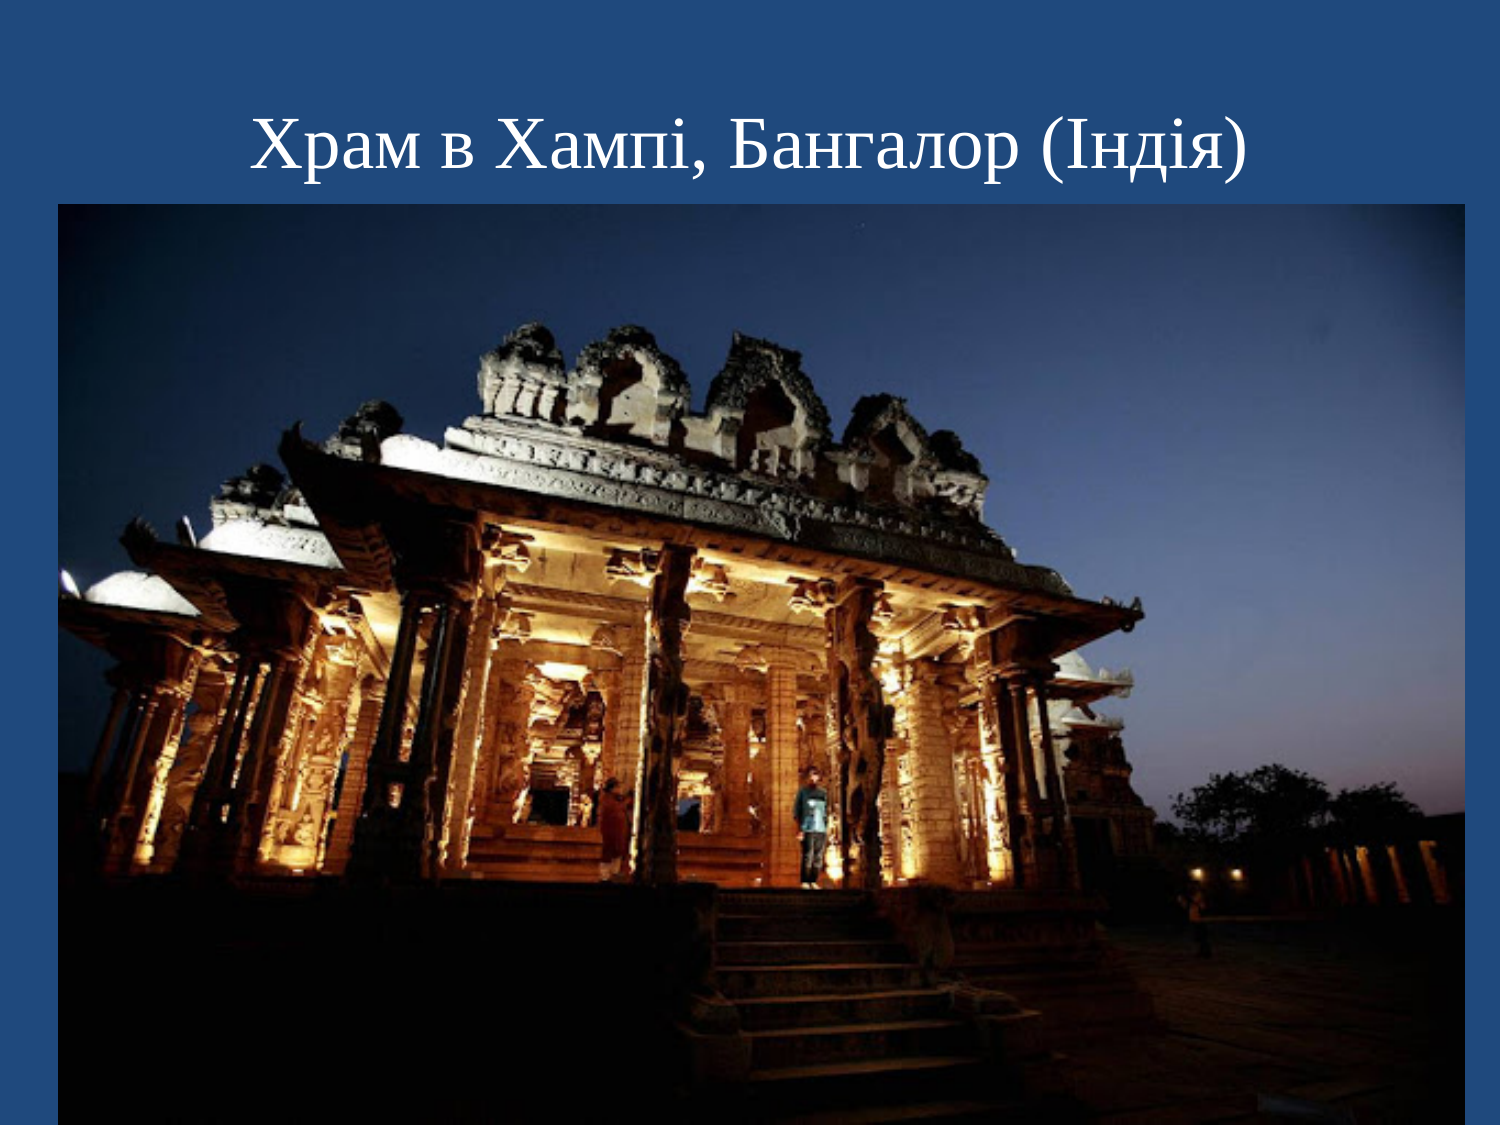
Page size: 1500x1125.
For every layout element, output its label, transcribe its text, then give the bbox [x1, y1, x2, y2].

title Храм в Хампі, Бангалор (Індія) [75, 45, 1425, 201]
picture [58, 204, 1466, 1125]
